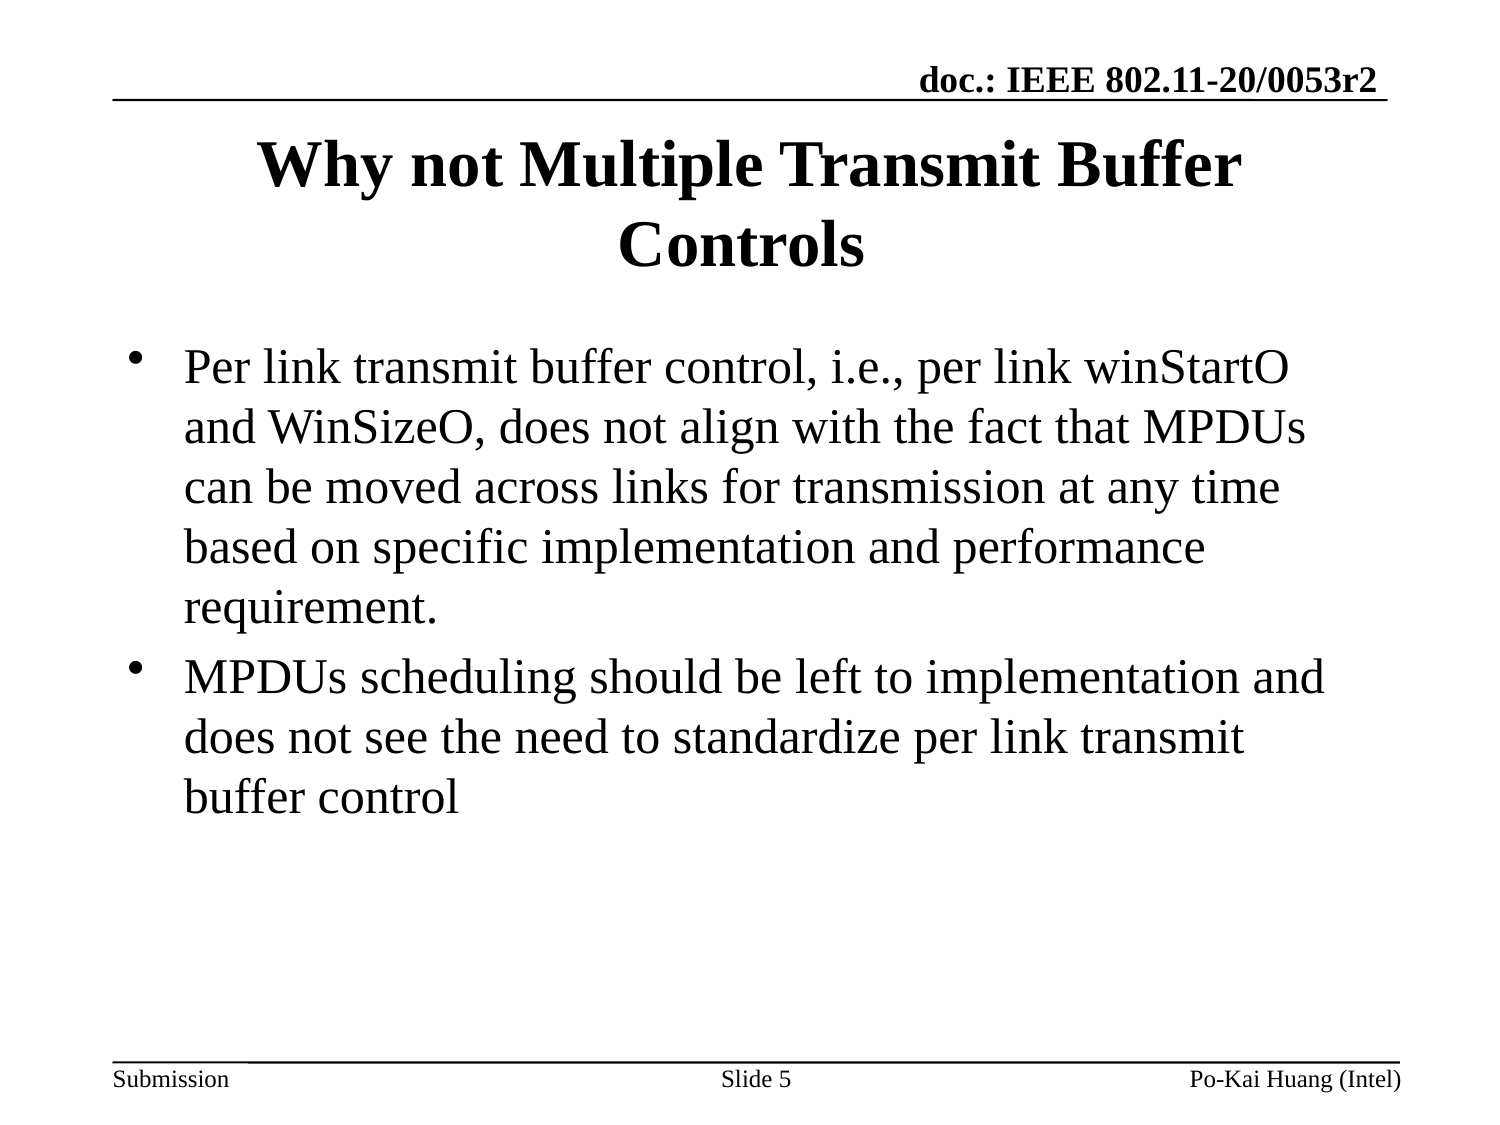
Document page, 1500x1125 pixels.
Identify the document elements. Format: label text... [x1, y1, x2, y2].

slide_number Slide 5 [712, 1061, 800, 1093]
list Per link transmit buffer control, i.e., per link winStartO and WinSizeO, does not align with the fact that MPDUs can be moved across links for transmission at any time based on specific implementation and performance requirement. MPDUs scheduling should be left to implementation and does not see the need to standardize per link transmit buffer control [112, 326, 1388, 1002]
footer Po-Kai Huang (Intel) [1186, 1061, 1402, 1093]
title Why not Multiple Transmit Buffer Controls [112, 112, 1388, 288]
